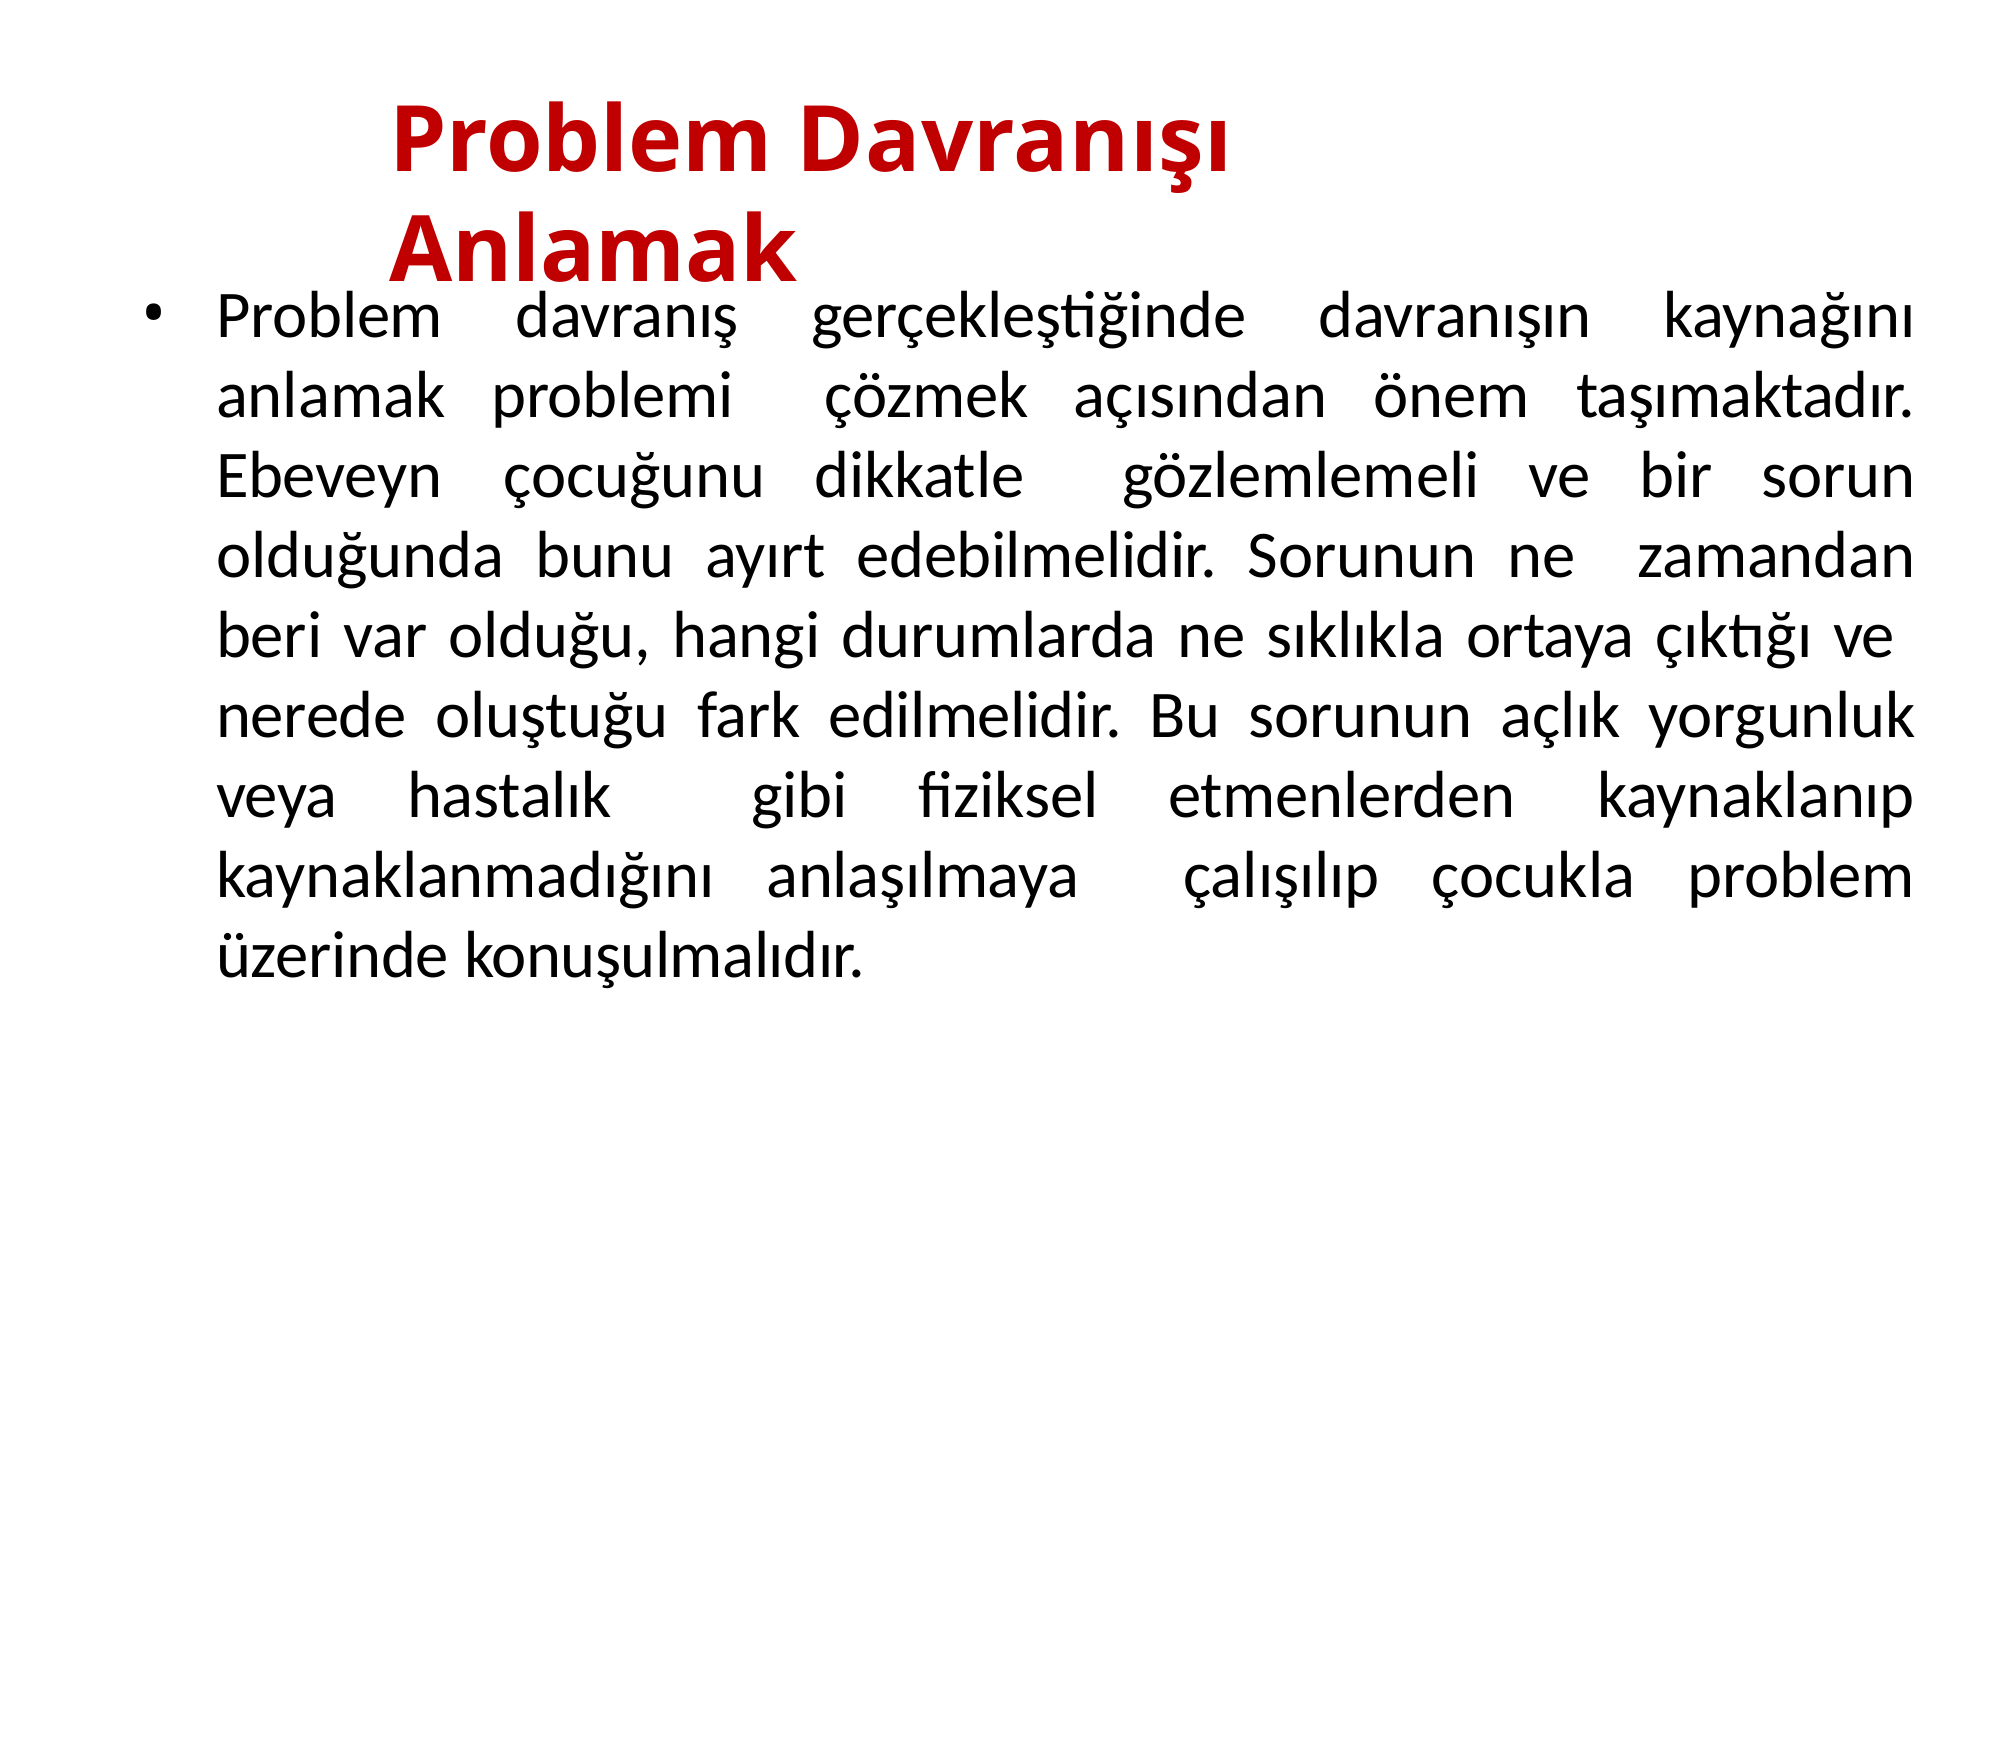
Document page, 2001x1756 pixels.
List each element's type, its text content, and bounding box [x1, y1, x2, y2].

title Problem Davranışı Anlamak [387, 77, 1613, 268]
text_box Problem davranış gerçekleştiğinde davranışın kaynağını anlamak problemi çözmek açısından önem taşımaktadır. Ebeveyn çocuğunu dikkatle gözlemlemeli ve bir sorun olduğunda bunu ayırt edebilmelidir. Sorunun ne zamandan beri var olduğu, hangi durumlarda ne sıklıkla ortaya çıktığı ve nerede oluştuğu fark edilmelidir. Bu sorunun açlık yorgunluk veya hastalık gibi fiziksel etmenlerden kaynaklanıp kaynaklanmadığını anlaşılmaya çalışılıp çocukla problem üzerinde konuşulmalıdır. [139, 268, 1916, 991]
